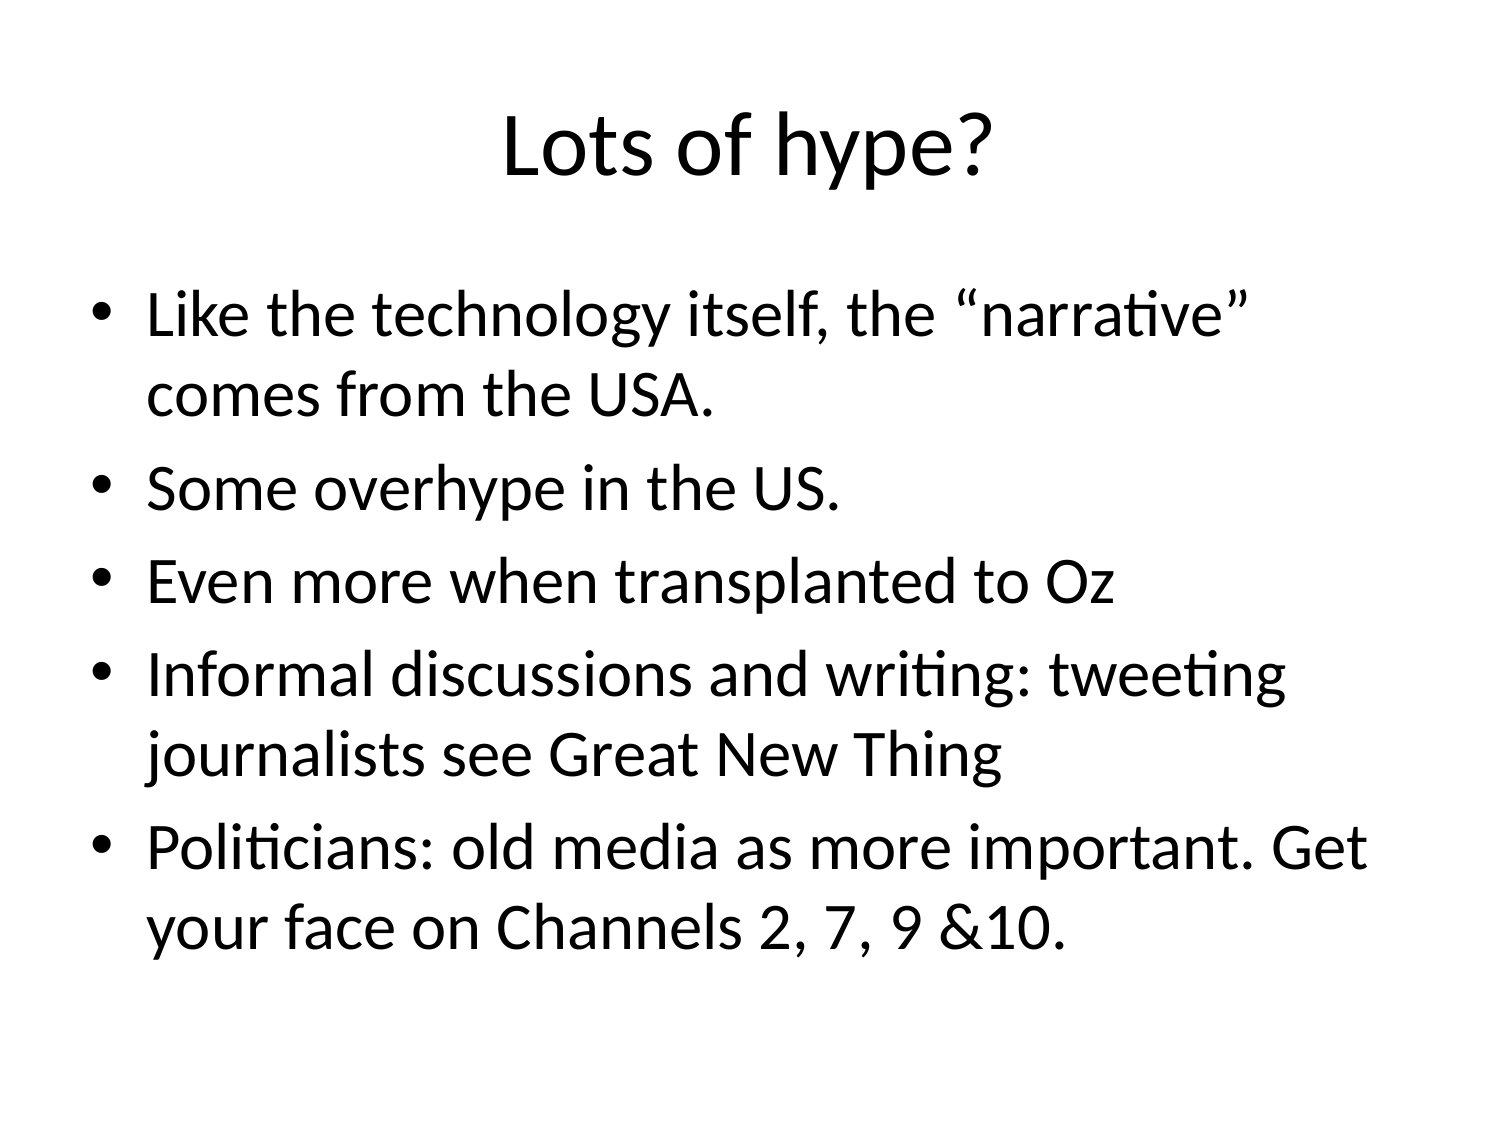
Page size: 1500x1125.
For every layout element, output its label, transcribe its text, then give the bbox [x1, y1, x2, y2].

list Like the technology itself, the “narrative” comes from the USA. Some overhype in the US. Even more when transplanted to Oz Informal discussions and writing: tweeting journalists see Great New Thing Politicians: old media as more important. Get your face on Channels 2, 7, 9 &10. [75, 262, 1425, 1005]
title Lots of hype? [75, 45, 1425, 233]
